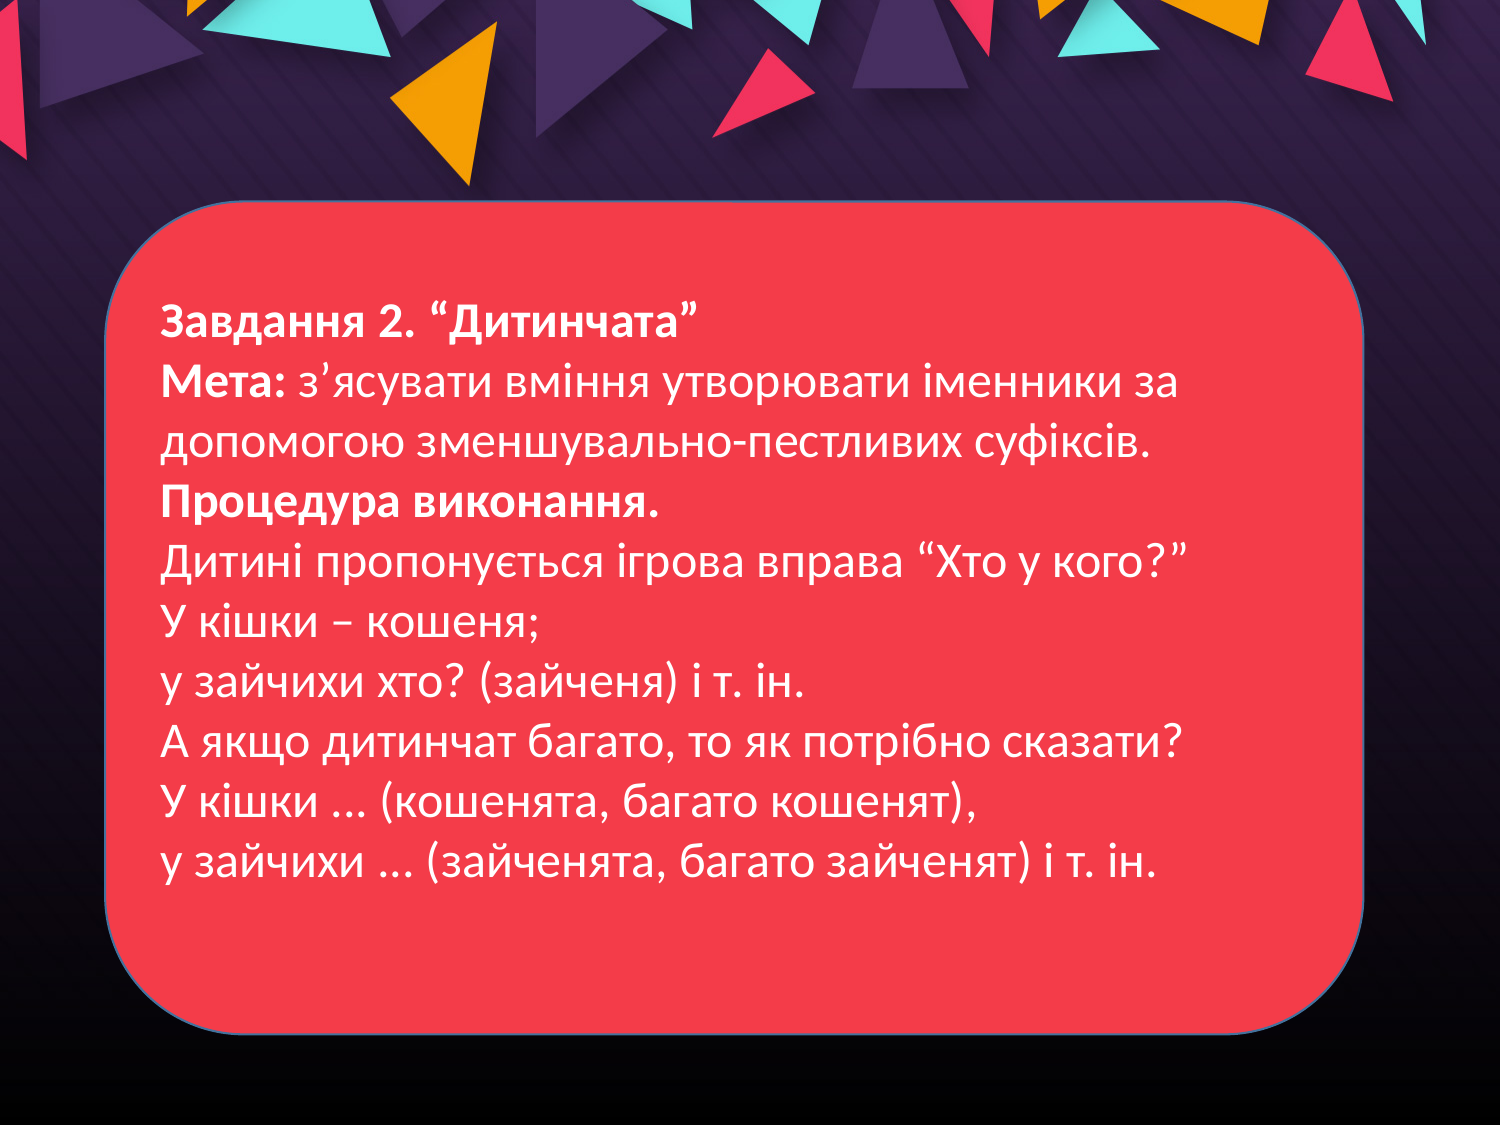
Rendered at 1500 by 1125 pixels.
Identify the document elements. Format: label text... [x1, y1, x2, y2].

text_box Завдання 2. “Дитинчата” Мета: з’ясувати вміння утворювати іменники за допомогою зменшувально-пестливих суфіксів. Процедура виконання. Дитині пропонується ігрова вправа “Хто у кого?” У кішки – кошеня; у зайчихи хто? (зайченя) і т. ін. А якщо дитинчат багато, то як потрібно сказати? У кішки ... (кошенята, багато кошенят), у зайчихи ... (зайченята, багато зайченят) і т. ін. [104, 200, 1365, 1036]
picture [0, 0, 1500, 1125]
